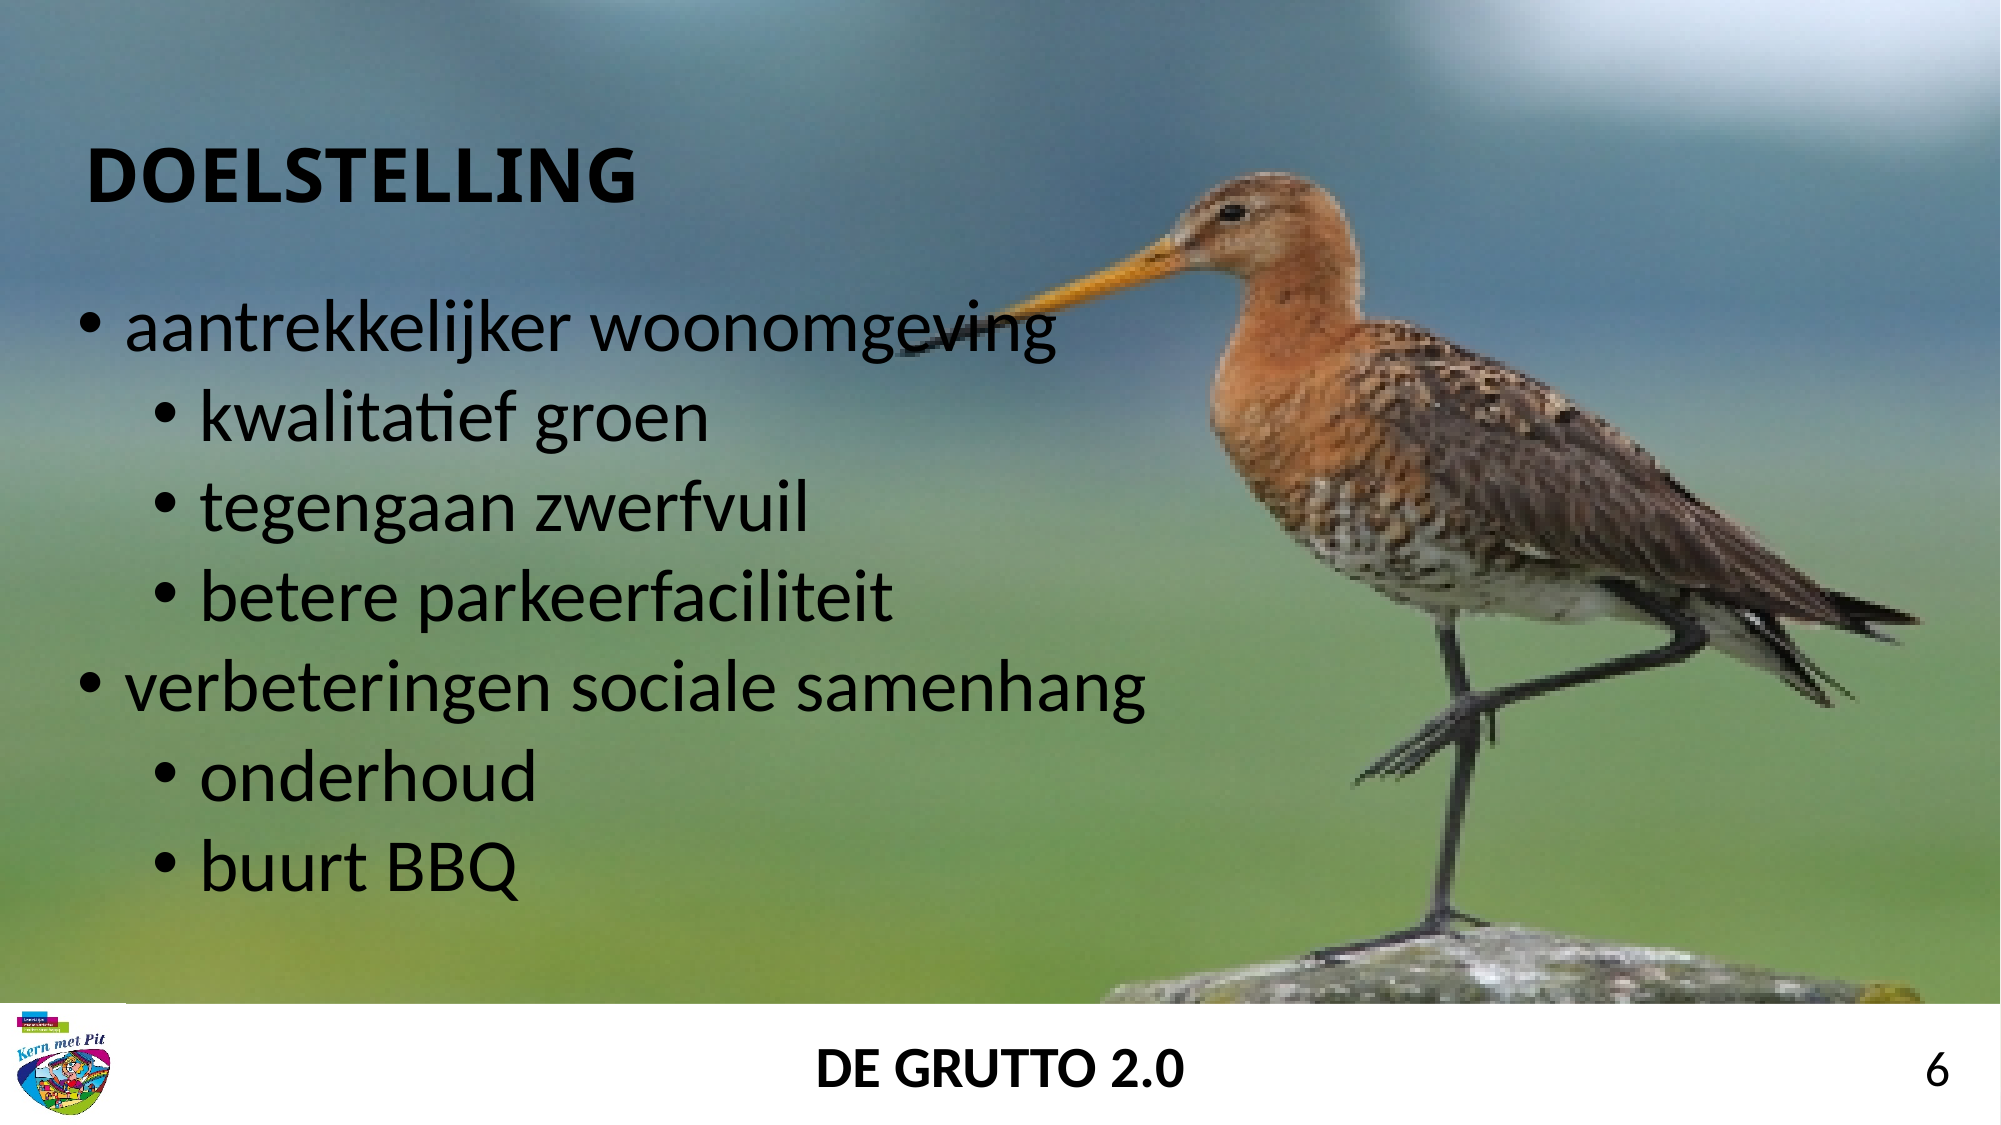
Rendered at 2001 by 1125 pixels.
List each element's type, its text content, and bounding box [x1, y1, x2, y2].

picture [0, 0, 2001, 1125]
text_box DE GRUTTO 2.0 [126, 1003, 2000, 1125]
title DOELSTELLING [69, 71, 928, 226]
text_box 6 [1879, 1028, 1996, 1104]
text_box aantrekkelijker woonomgeving kwalitatief groen tegengaan zwerfvuil betere parkeerfaciliteit verbeteringen sociale samenhang onderhoud buurt BBQ [62, 268, 1191, 914]
